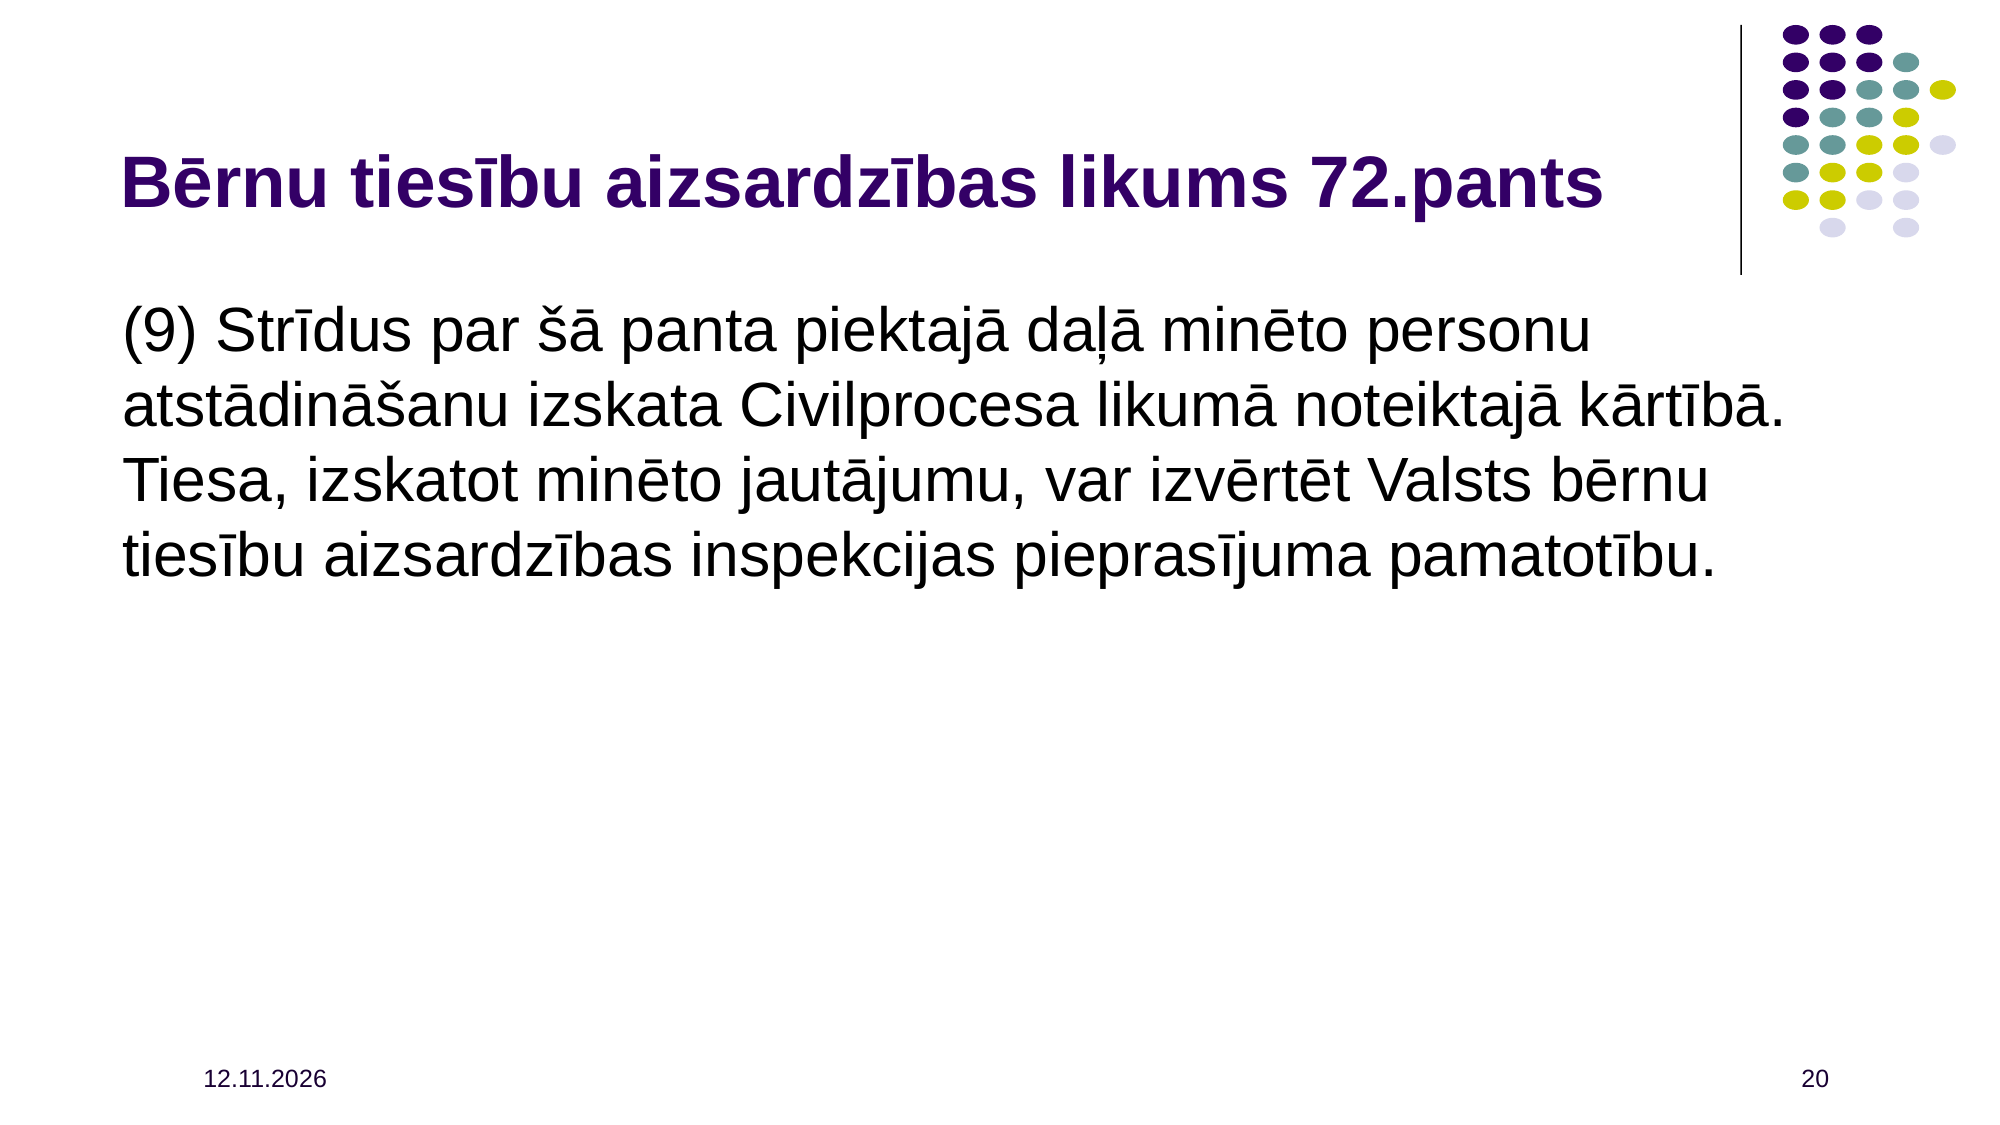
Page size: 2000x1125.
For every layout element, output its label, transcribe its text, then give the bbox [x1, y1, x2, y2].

slide_number 20 [1667, 1049, 1850, 1103]
list (9) Strīdus par šā panta piektajā daļā minēto personu atstādināšanu izskata Civilprocesa likumā noteiktajā kārtībā. Tiesa, izskatot minēto jautājumu, var izvērtēt Valsts bērnu tiesību aizsardzības inspekcijas pieprasījuma pamatotību. [101, 278, 1902, 1003]
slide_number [183, 1049, 634, 1103]
title Bērnu tiesību aizsardzības likums 72.pants [99, 19, 1750, 233]
